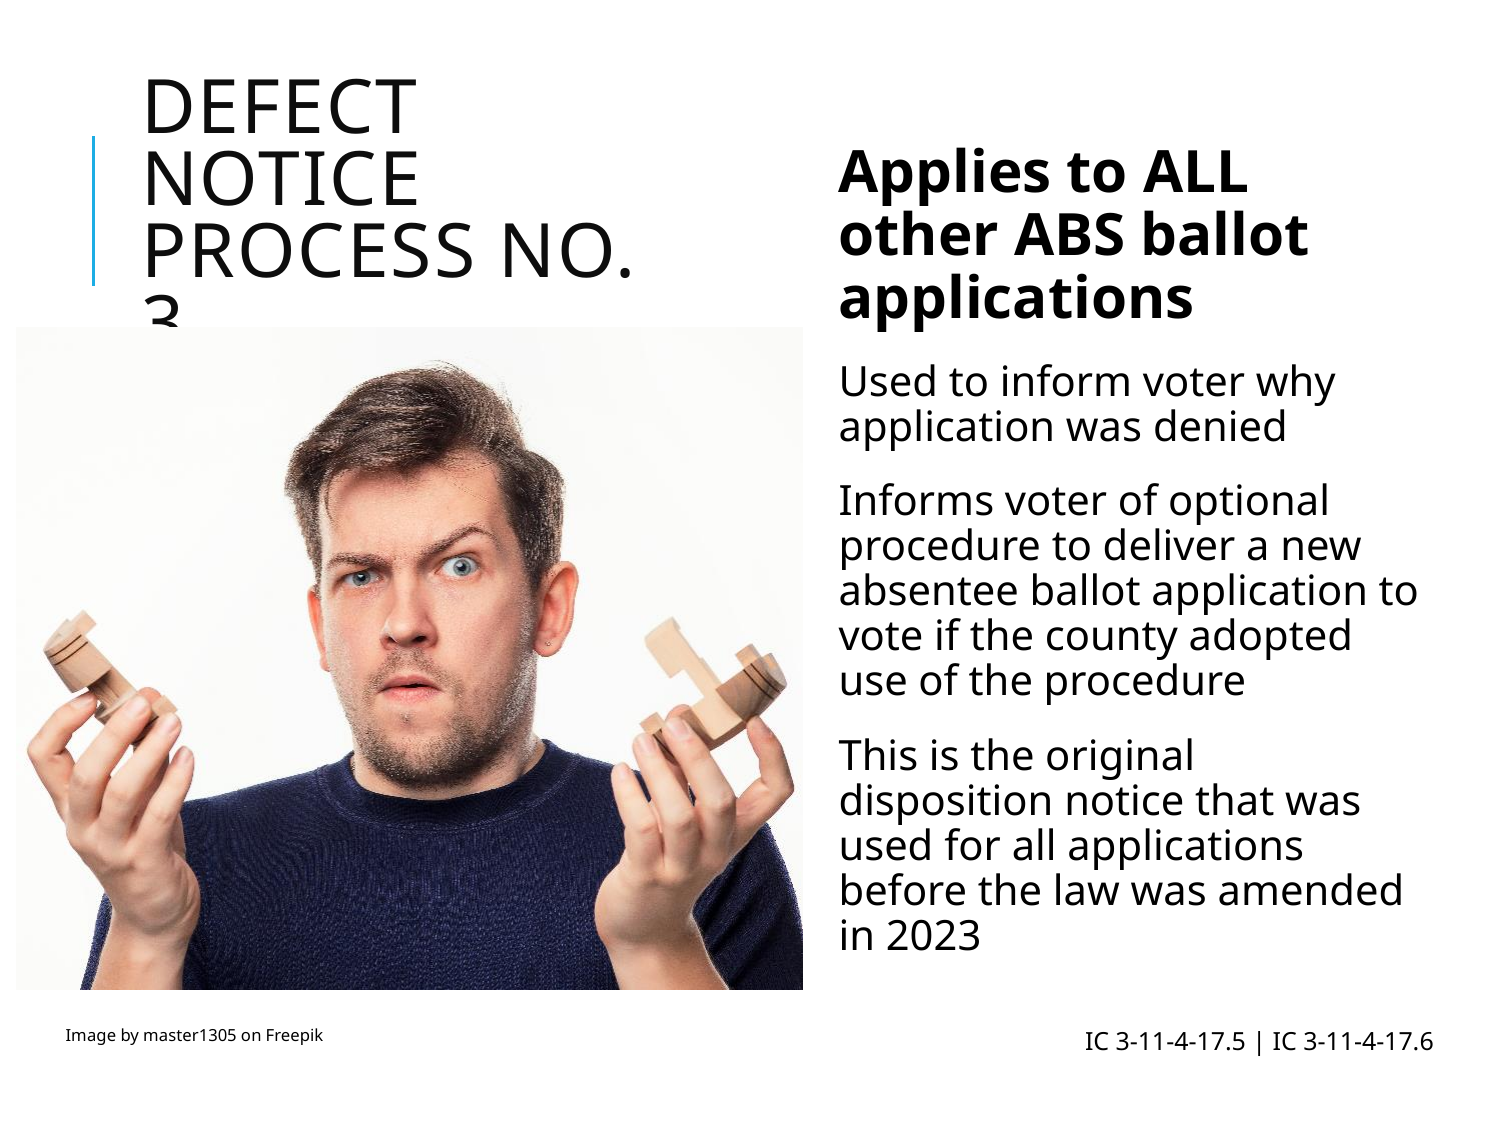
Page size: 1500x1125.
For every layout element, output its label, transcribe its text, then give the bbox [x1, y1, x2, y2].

text_box Image by master1305 on Freepik [50, 1017, 801, 1053]
title Defect Notice Process No. 3 [126, 77, 666, 322]
picture [16, 327, 803, 991]
list Applies to ALL other ABS ballot applications Used to inform voter why application was denied Informs voter of optional procedure to deliver a new absentee ballot application to vote if the county adopted use of the procedure This is the original disposition notice that was used for all applications before the law was amended in 2023 [816, 135, 1429, 986]
text_box IC 3-11-4-17.5 | IC 3-11-4-17.6 [943, 1017, 1449, 1063]
